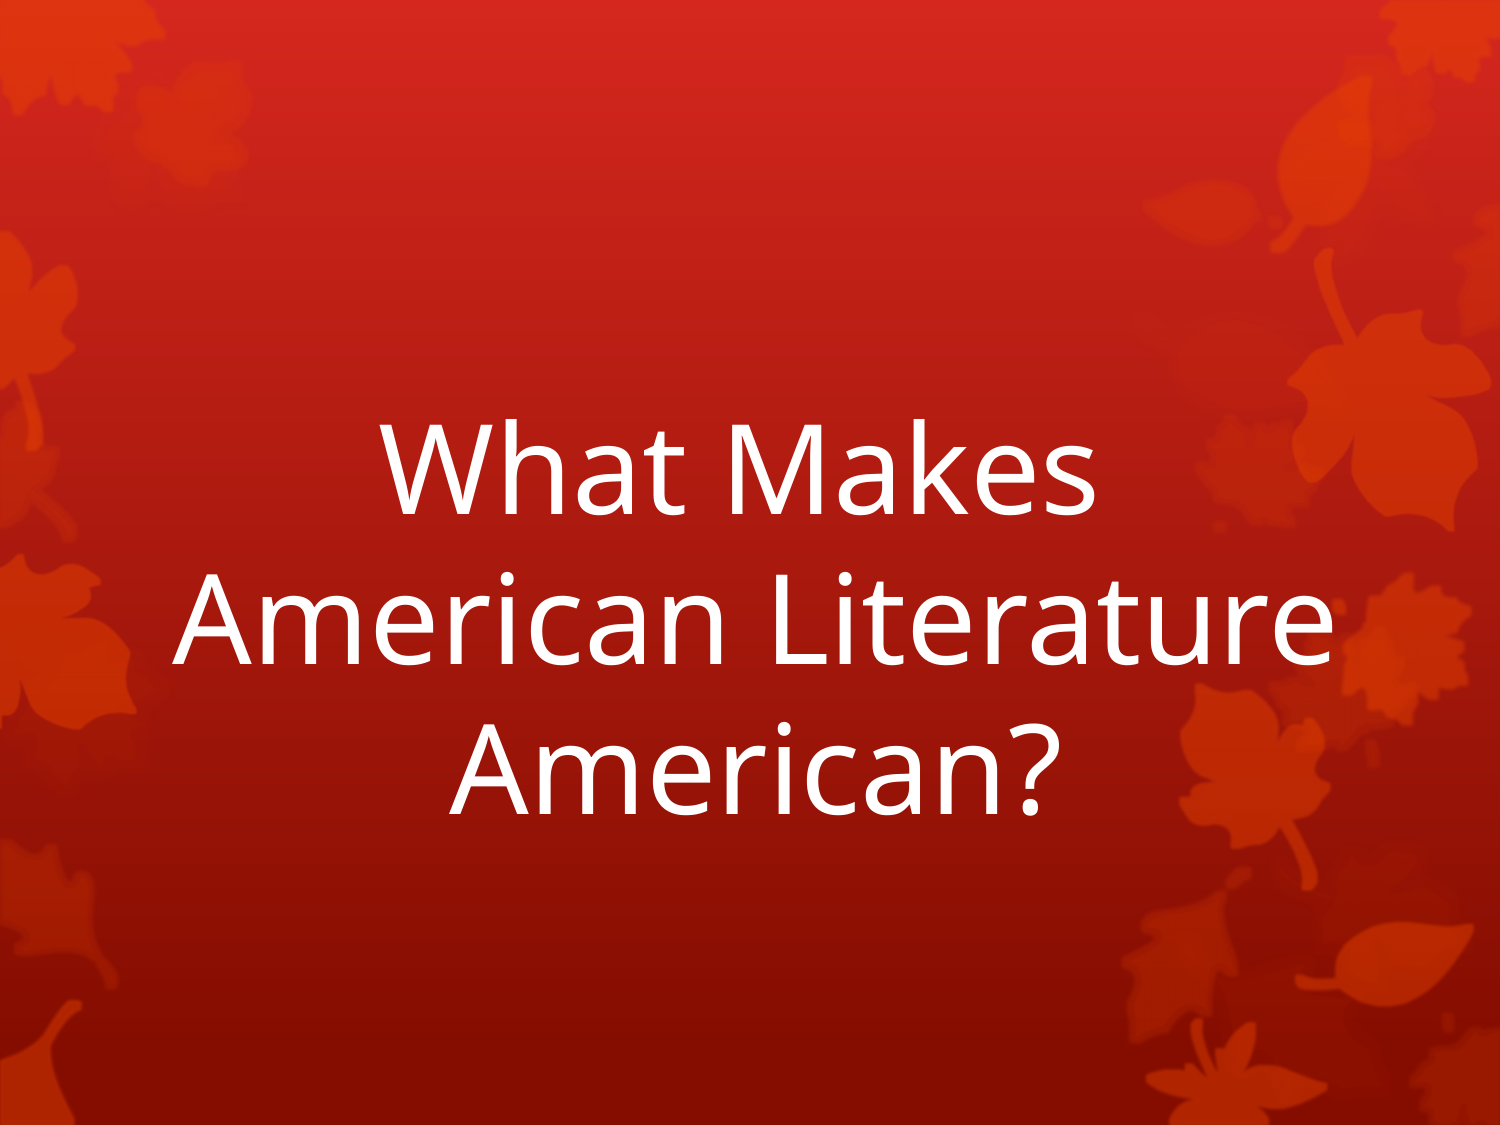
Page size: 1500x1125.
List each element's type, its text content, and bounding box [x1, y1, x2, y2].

title What Makes American Literature American? [62, 324, 1450, 997]
